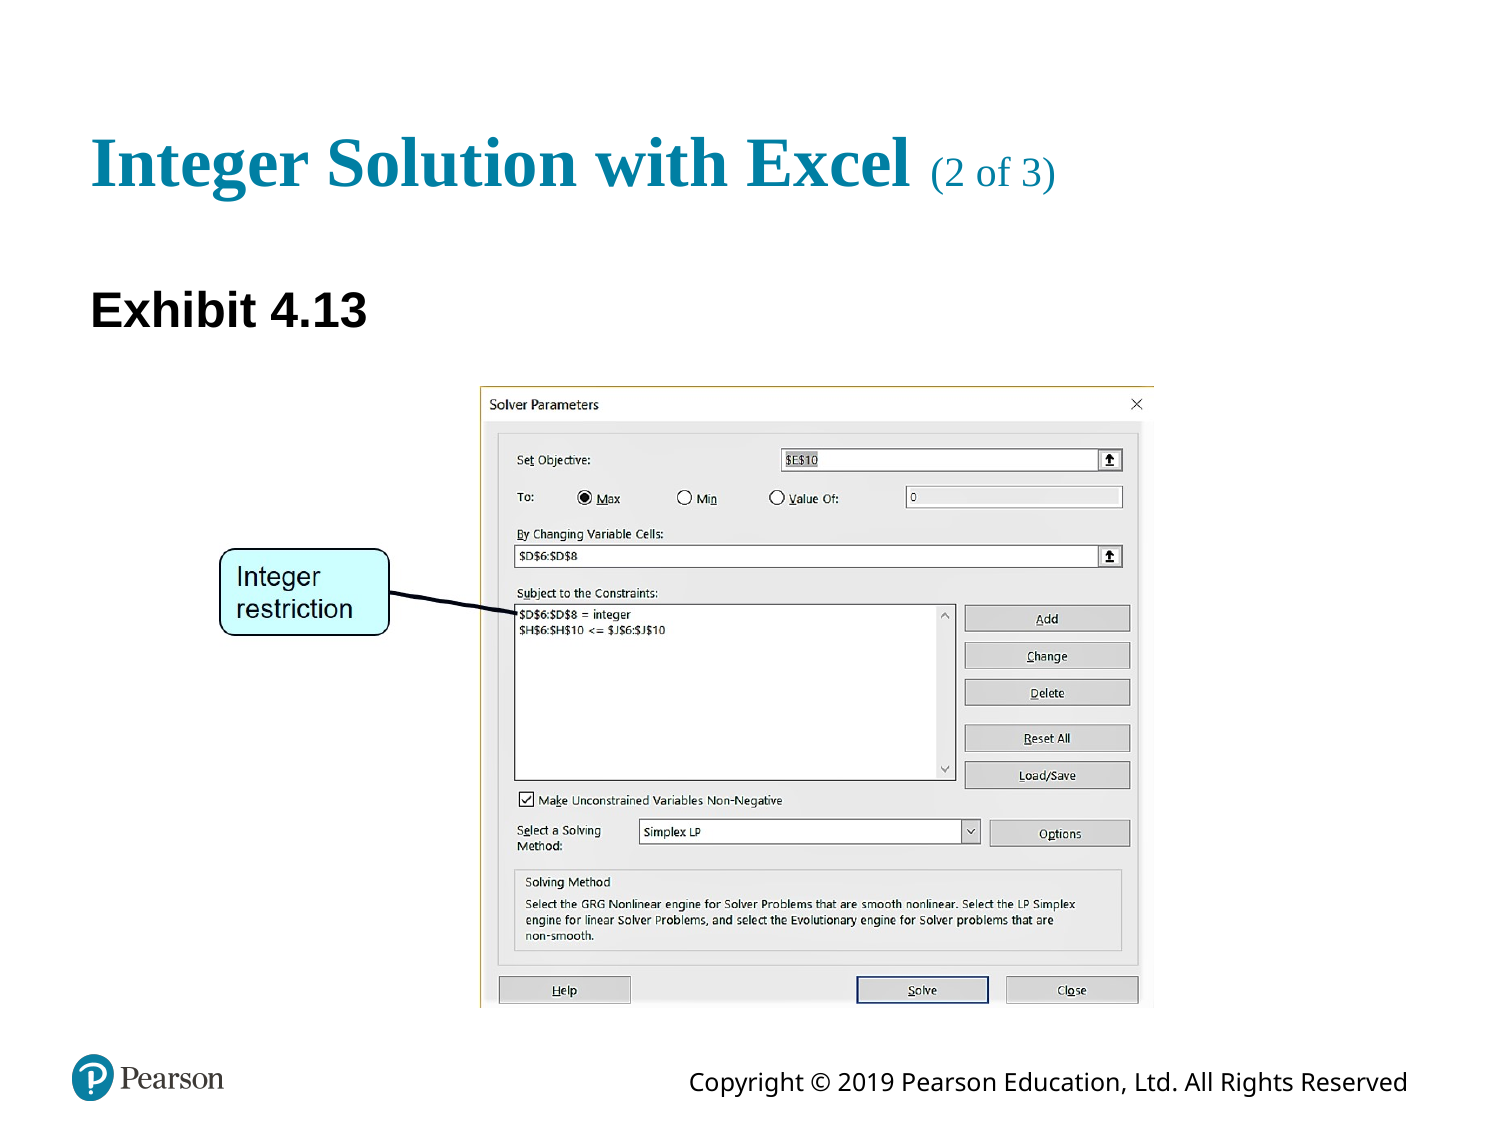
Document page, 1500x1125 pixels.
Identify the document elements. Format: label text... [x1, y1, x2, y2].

picture [80, 1063, 106, 1088]
list Exhibit 4.13 [75, 262, 388, 354]
picture [72, 1087, 83, 1101]
picture [72, 1054, 88, 1070]
picture [98, 1054, 224, 1101]
picture [219, 386, 1155, 1008]
title Integer Solution with Excel (2 of 3) [75, 35, 1425, 216]
